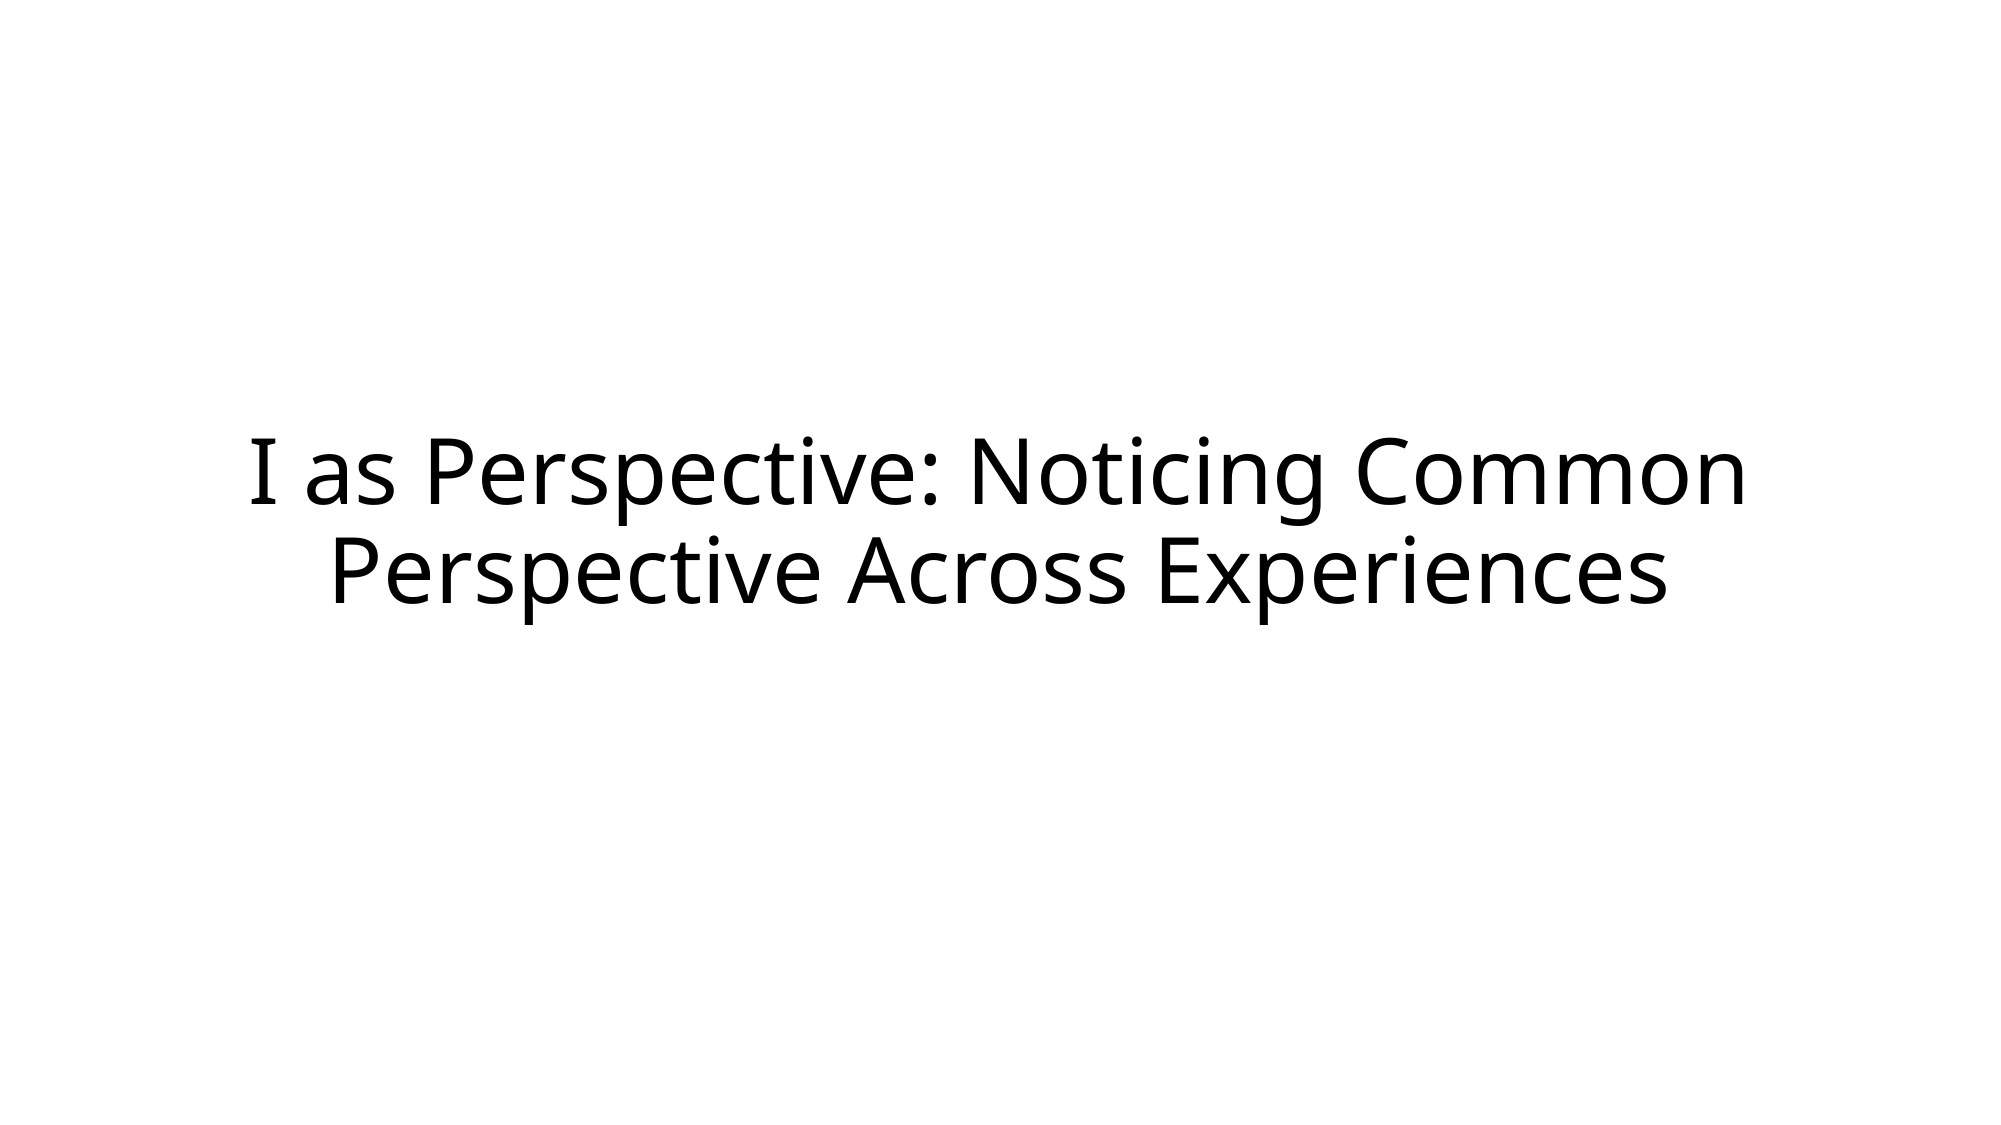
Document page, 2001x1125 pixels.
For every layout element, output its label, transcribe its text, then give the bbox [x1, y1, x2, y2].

title I as Perspective: Noticing Common Perspective Across Experiences [137, 416, 1863, 634]
